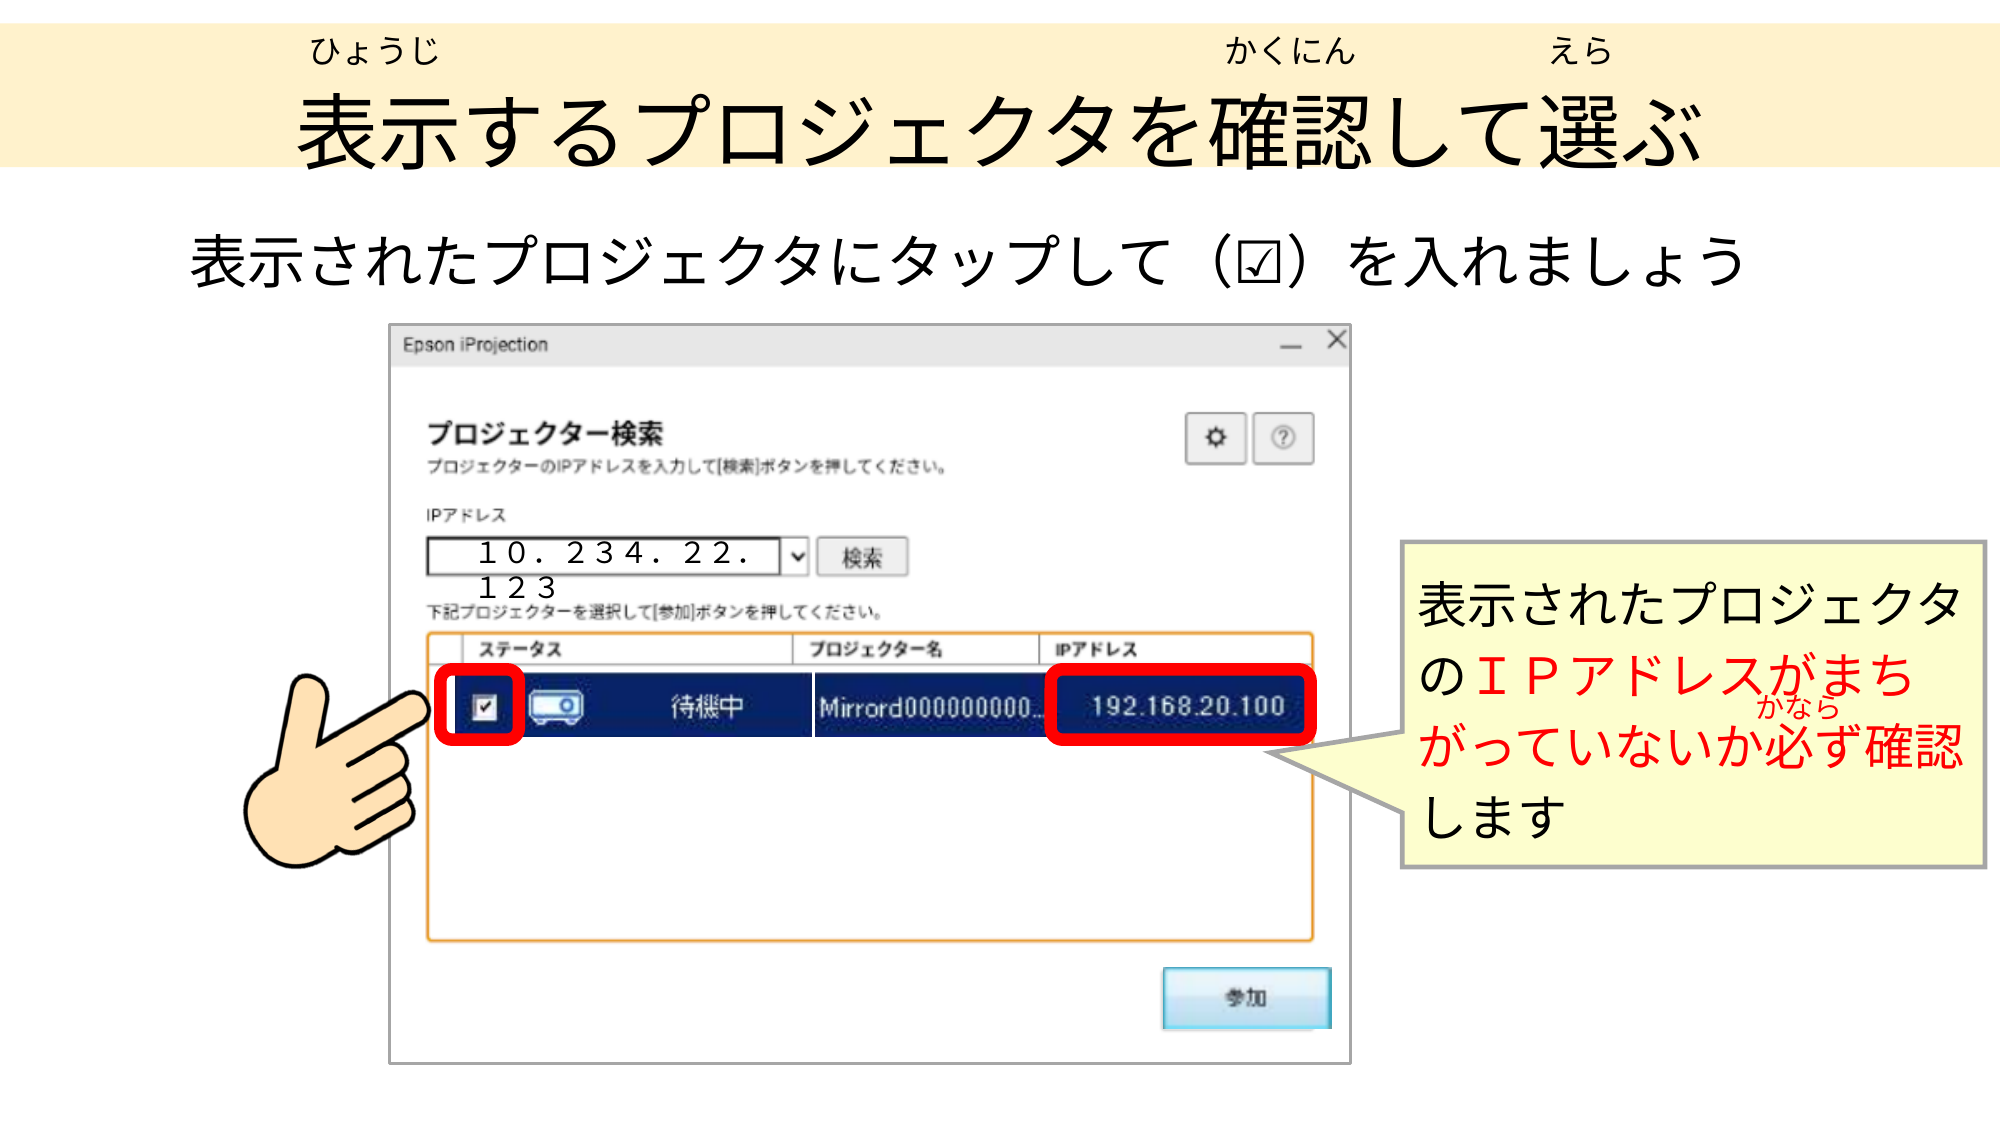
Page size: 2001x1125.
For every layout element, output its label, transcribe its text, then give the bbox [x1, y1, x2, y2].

text_box えら [1517, 23, 1797, 92]
picture [179, 326, 1350, 1063]
text_box 表示するプロジェクタを確認して選ぶ [0, 23, 2000, 168]
text_box 表示されたプロジェクタのＩＰアドレスがまちがっていないか必ず確認します [1350, 540, 1987, 869]
text_box ひょうじ [278, 23, 558, 92]
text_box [455, 672, 1311, 740]
text_box 表示されたプロジェクタにタップして（☑）を入れましょう [174, 182, 1826, 303]
text_box かなら [1740, 682, 2000, 751]
text_box かくにん [1193, 23, 1474, 92]
